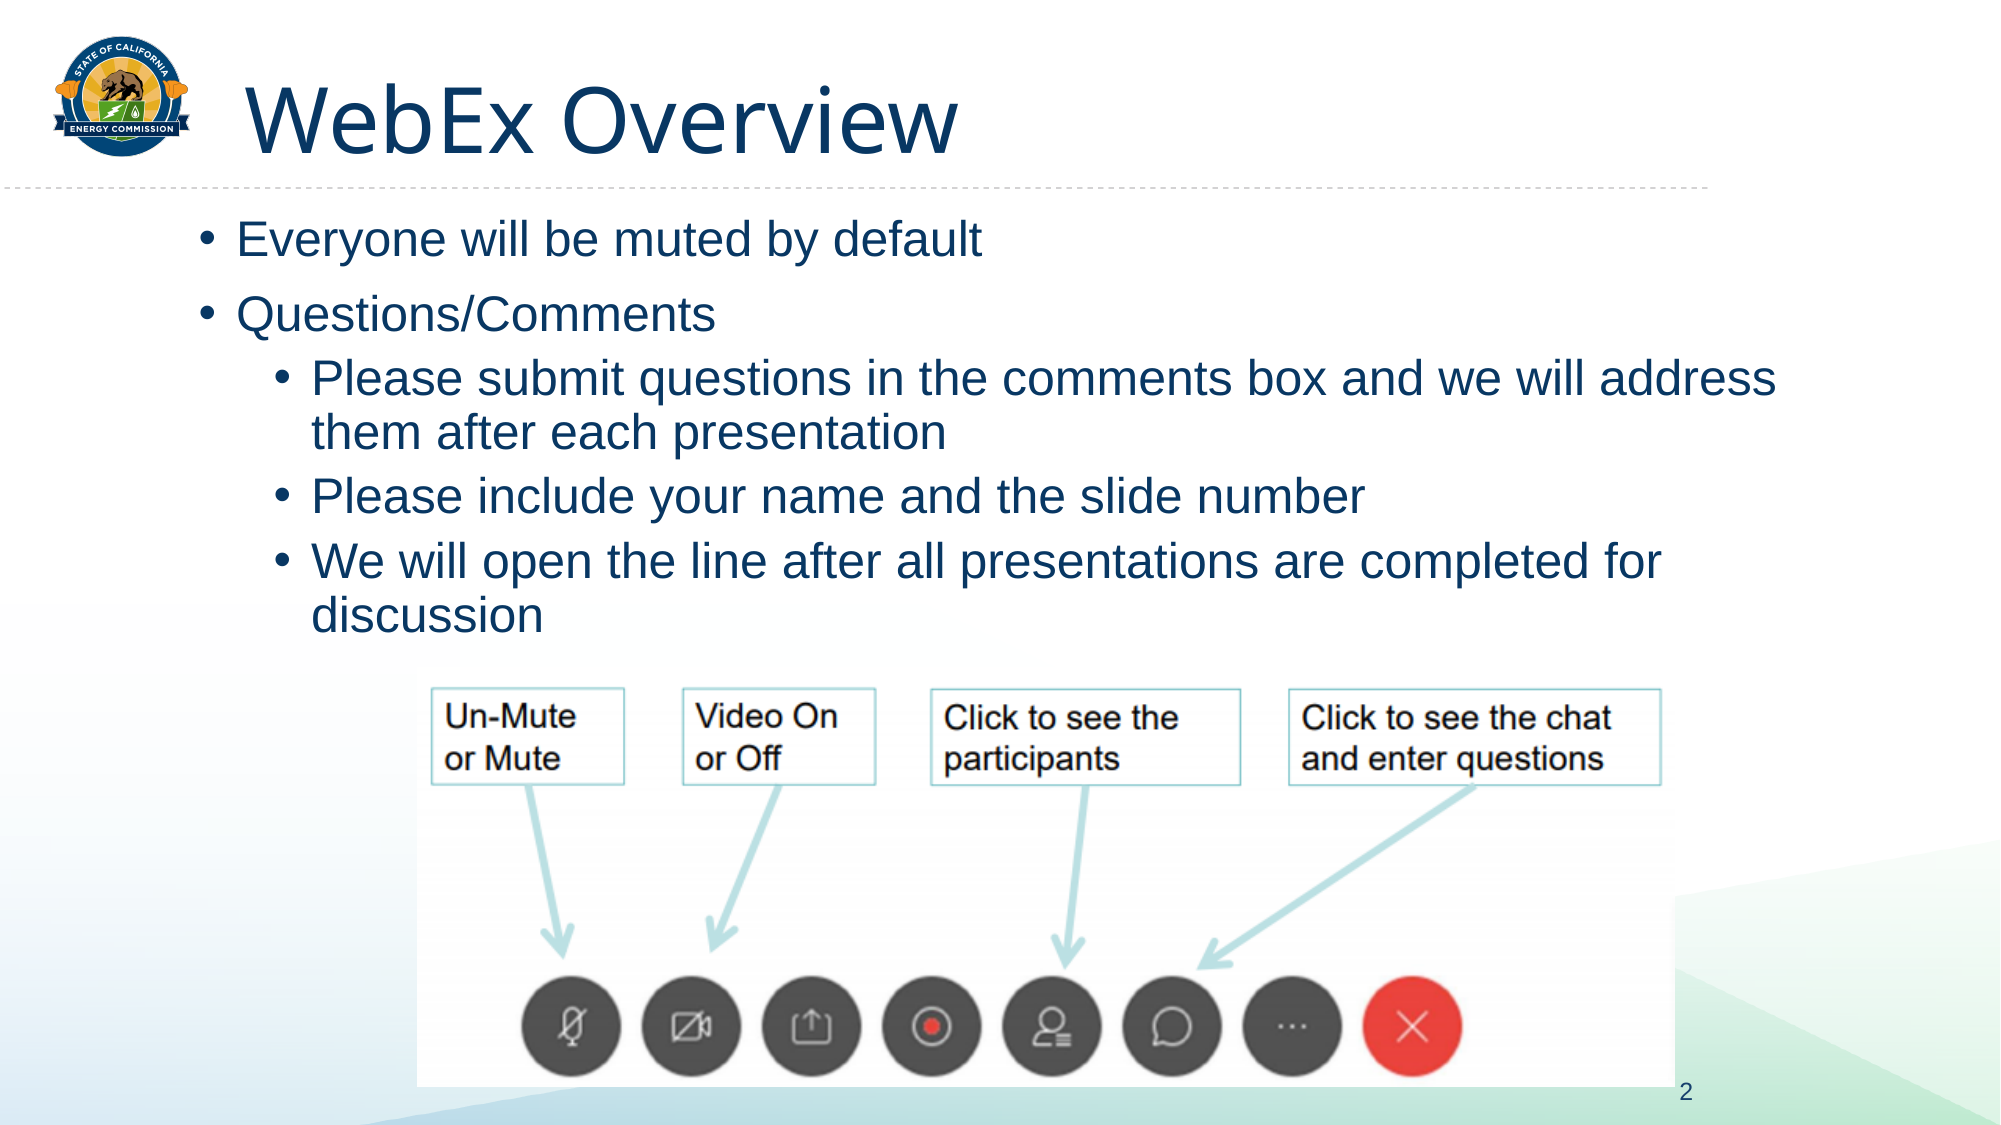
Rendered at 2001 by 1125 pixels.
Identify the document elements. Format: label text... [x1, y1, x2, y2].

title WebEx Overview [229, 38, 1863, 210]
slide_number 2 [1412, 1060, 1709, 1121]
list Everyone will be muted by default Questions/Comments Please submit questions in the comments box and we will address them after each presentation Please include your name and the slide number We will open the line after all presentations are completed for discussion [183, 205, 1817, 920]
picture [0, 0, 2001, 1125]
